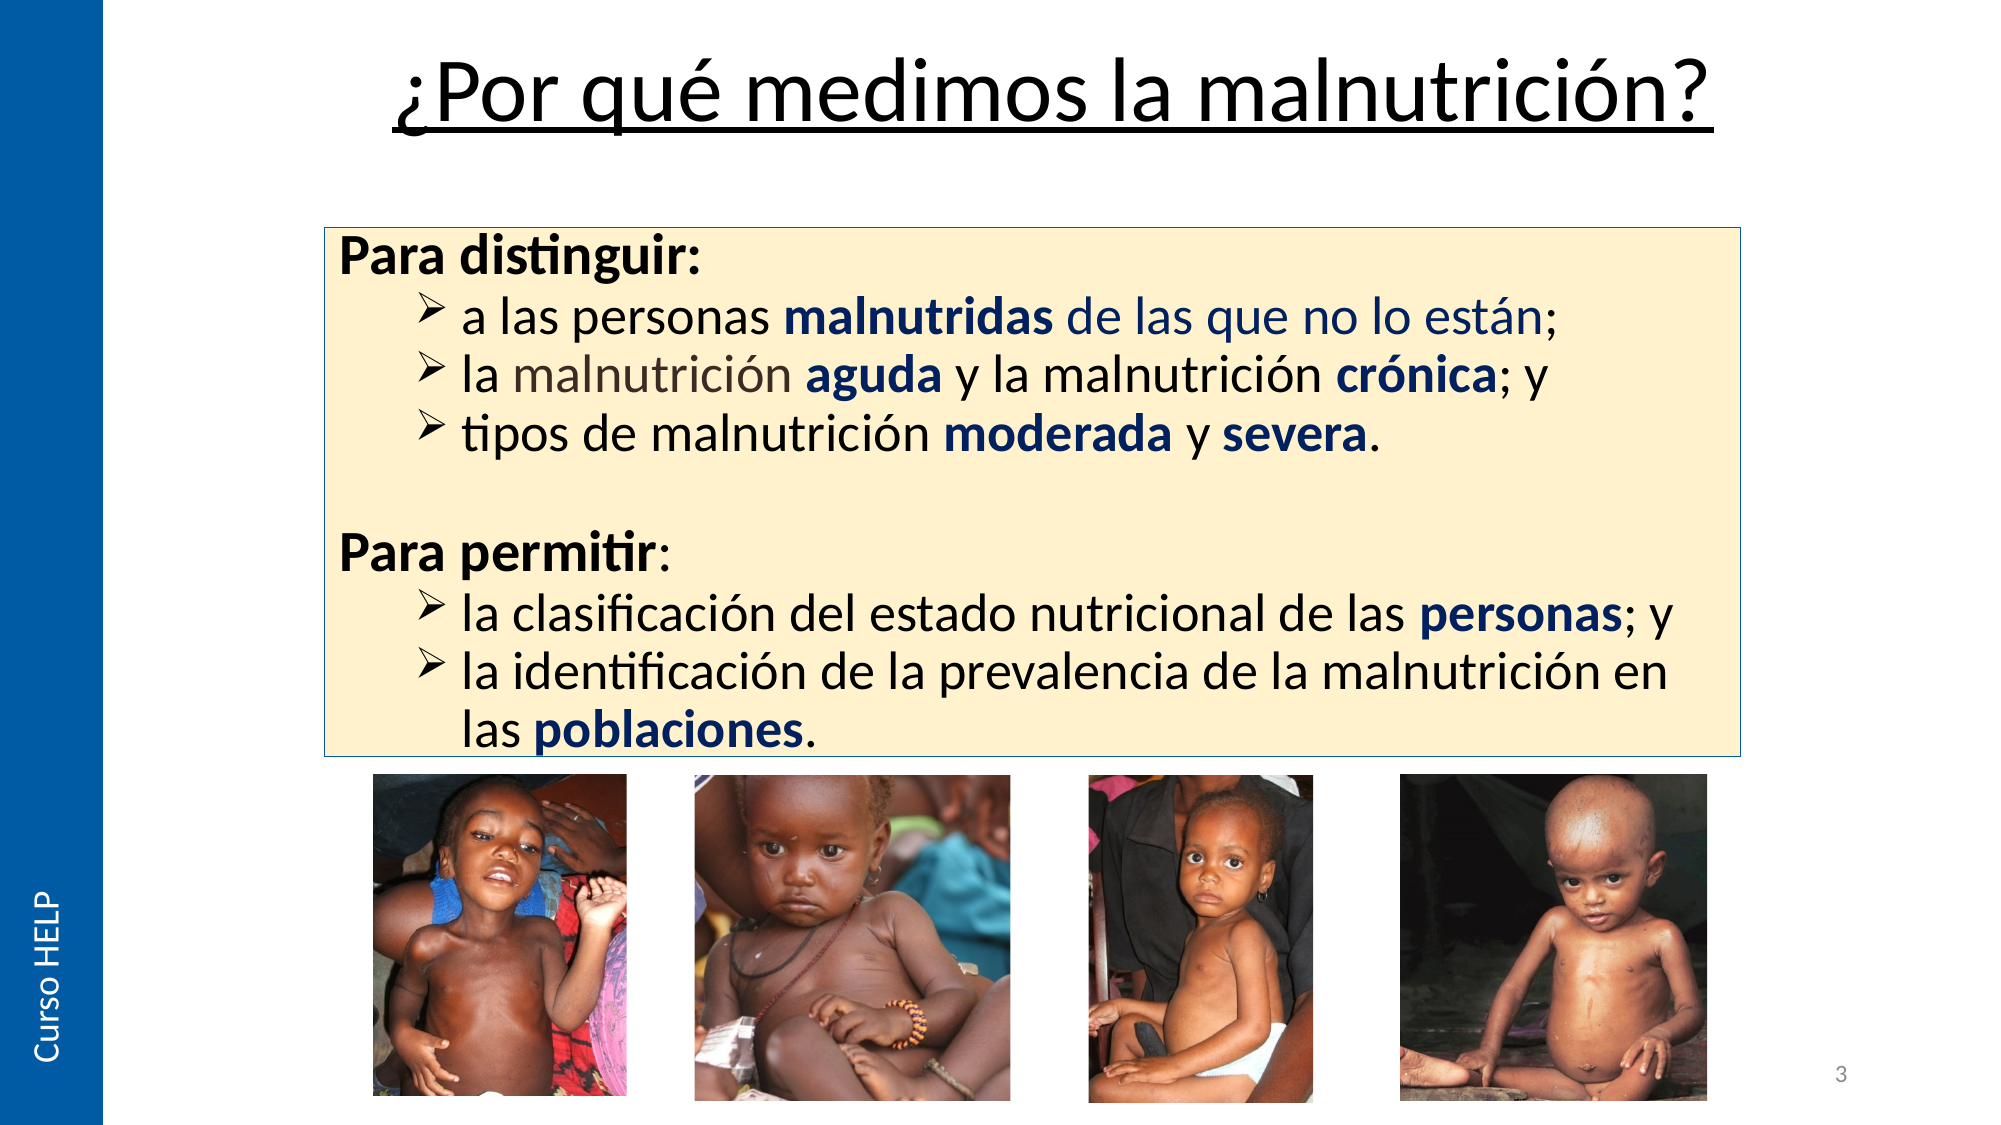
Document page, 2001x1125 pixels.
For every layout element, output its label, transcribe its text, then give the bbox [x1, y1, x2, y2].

picture [1088, 775, 1314, 1103]
text_box [0, 0, 104, 1125]
picture [1400, 773, 1708, 1101]
text_box ¿Por qué medimos la malnutrición? [377, 18, 1795, 149]
text_box Curso HELP [13, 841, 90, 1079]
slide_number 3 [1412, 1042, 1863, 1103]
picture [694, 775, 1011, 1101]
picture [373, 773, 627, 1096]
text_box Para distinguir: a las personas malnutridas de las que no lo están; la malnutrición aguda y la malnutrición crónica; y tipos de malnutrición moderada y severa. Para permitir: la clasificación del estado nutricional de las personas; y la identificación de la prevalencia de la malnutrición en las poblaciones. [324, 227, 1741, 757]
